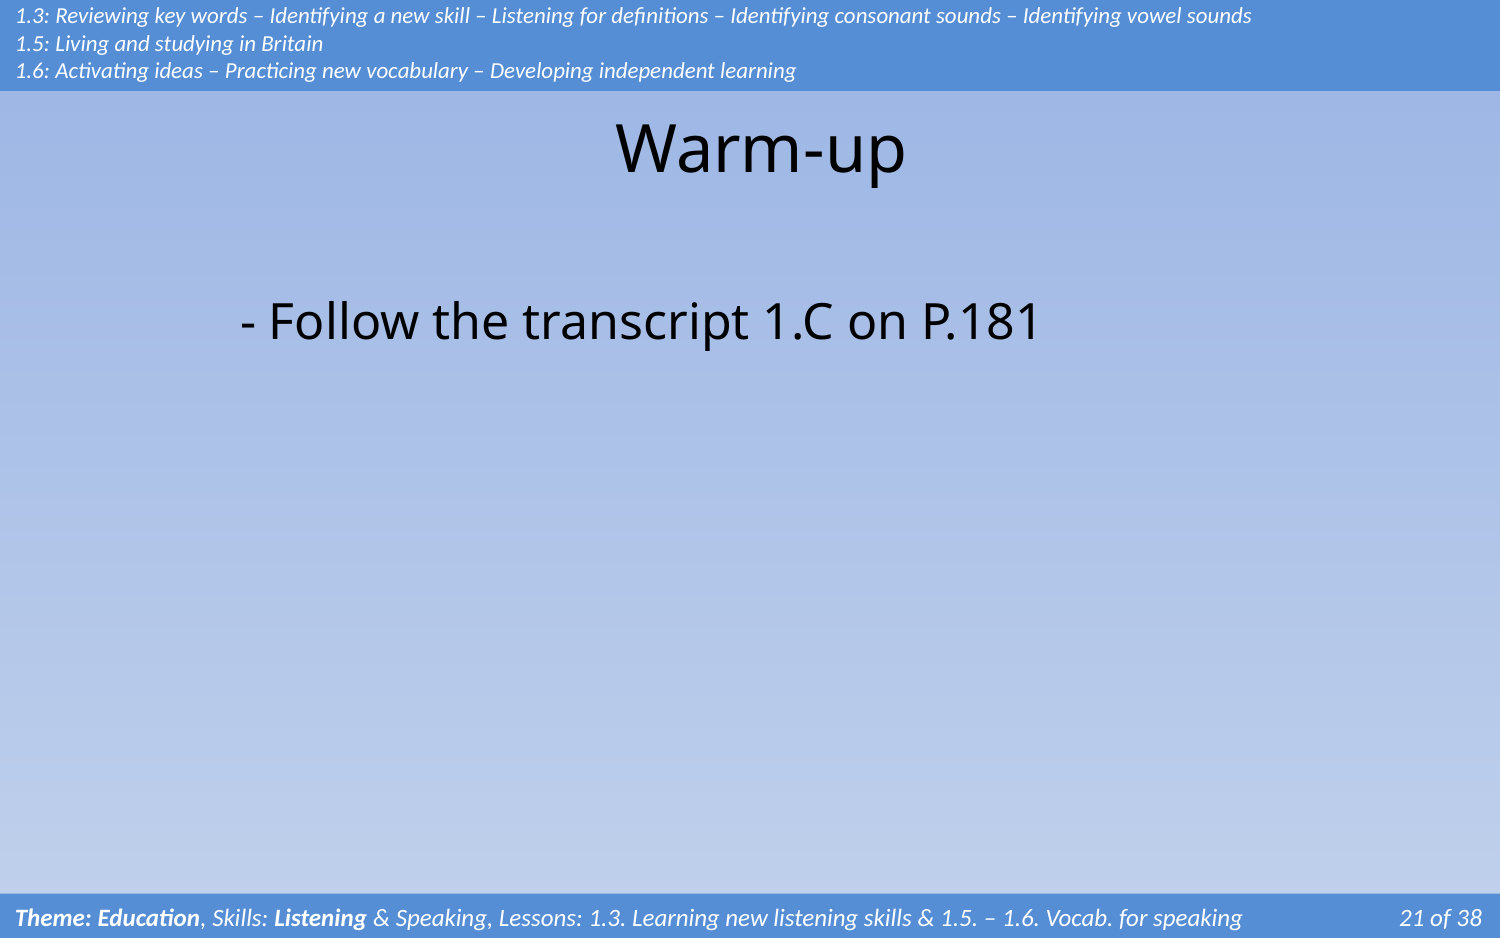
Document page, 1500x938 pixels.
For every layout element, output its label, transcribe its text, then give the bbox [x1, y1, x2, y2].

text_box 1.3: Reviewing key words – Identifying a new skill – Listening for definitions – Identifying consonant sounds – Identifying vowel sounds 1.5: Living and studying in Britain 1.6: Activating ideas – Practicing new vocabulary – Developing independent learning [0, 0, 1500, 91]
text_box Theme: Education, Skills: Listening & Speaking, Lessons: 1.3. Learning new listening skills & 1.5. – 1.6. Vocab. for speaking 21 of 38 [0, 893, 1500, 938]
subtitle - Follow the transcript 1.C on P.181 [225, 281, 1275, 771]
title Warm-up [123, 91, 1399, 247]
